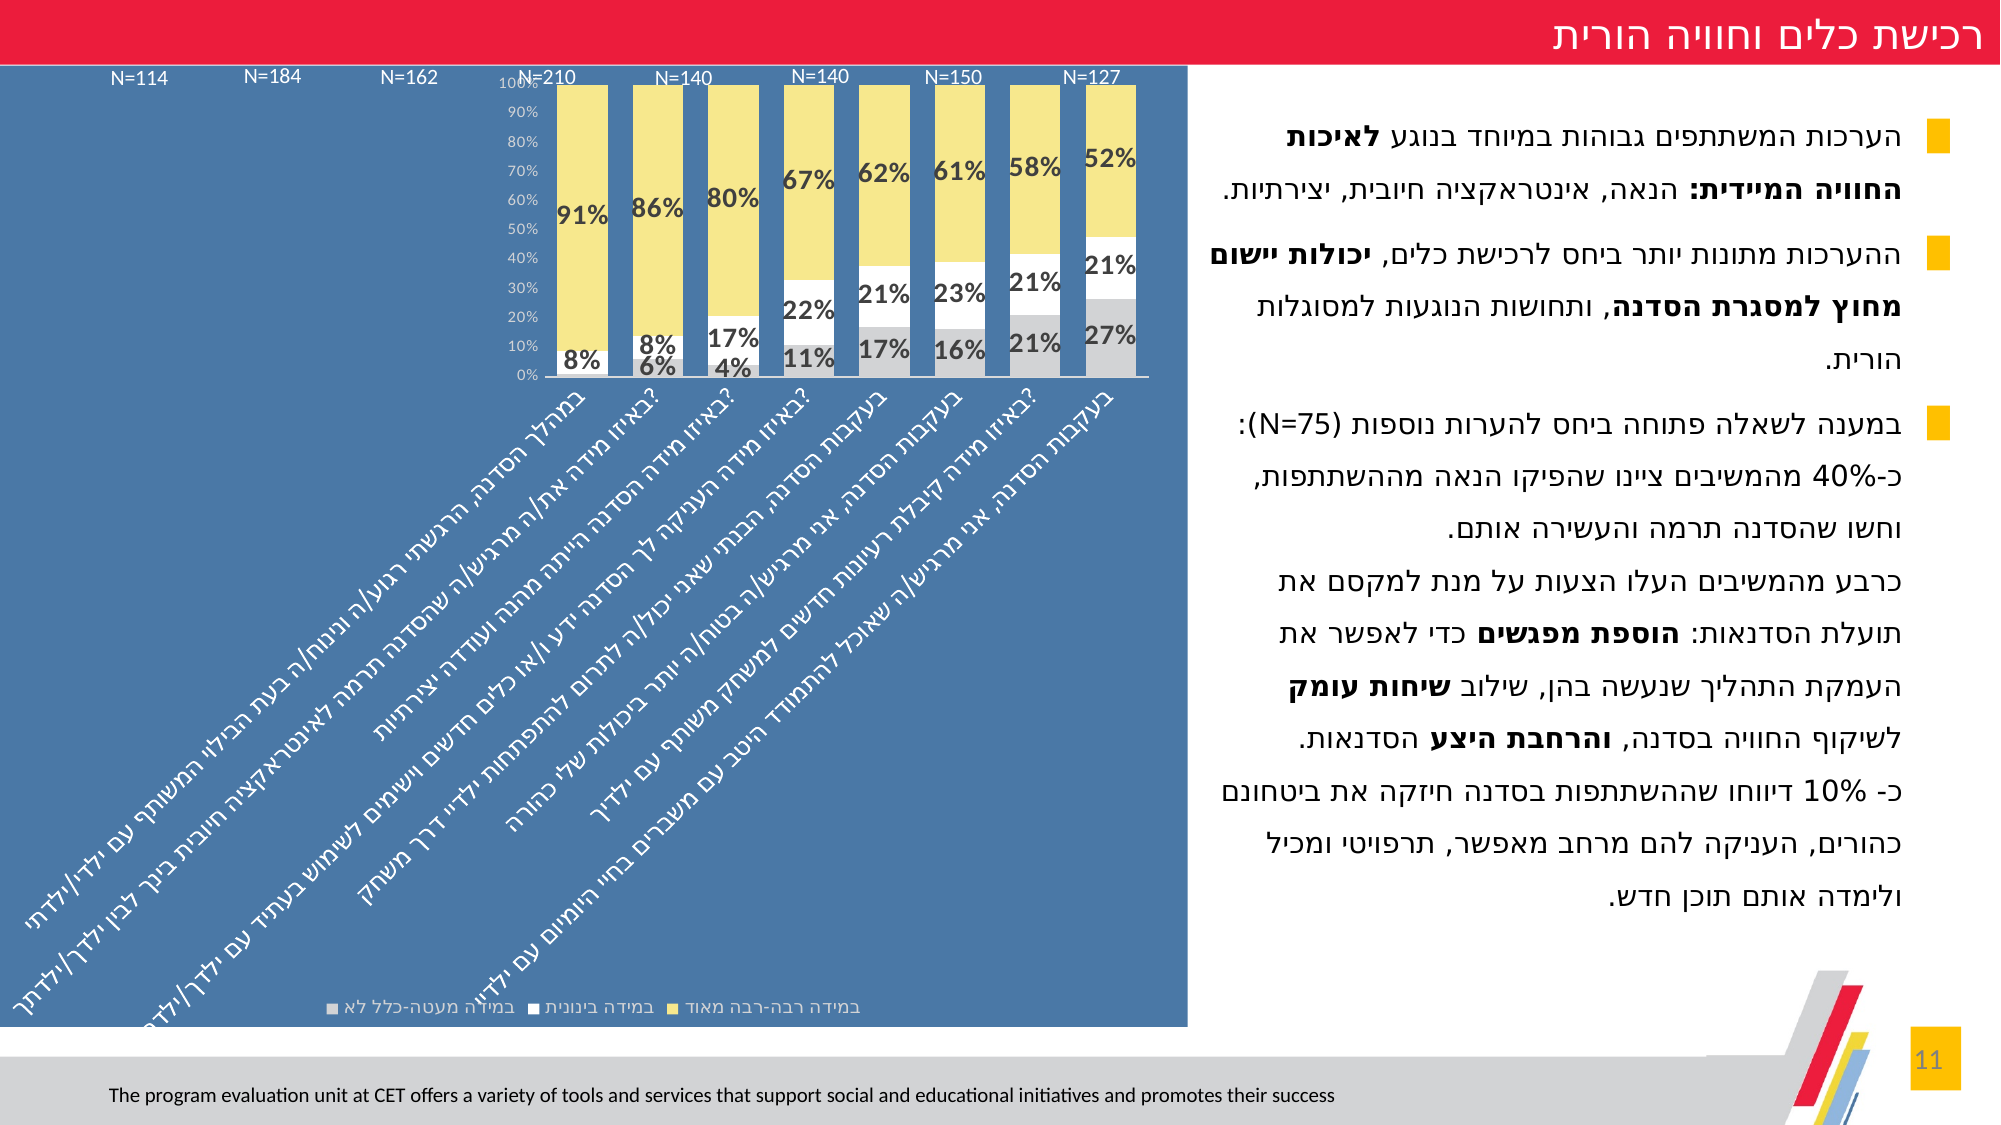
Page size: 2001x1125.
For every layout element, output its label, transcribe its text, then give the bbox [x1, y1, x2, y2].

picture [1706, 957, 1889, 1125]
text_box N=162 [365, 55, 462, 65]
text_box N=114 [95, 55, 192, 65]
text_box N=184 [229, 54, 325, 65]
slide_number 11 [1853, 1028, 1959, 1088]
text_box N=210 [503, 55, 600, 65]
text_box N=140 [640, 55, 736, 65]
text_box N=127 [1048, 55, 1145, 65]
text_box הערכות המשתתפים גבוהות במיוחד בנוגע לאיכות החוויה המיידית: הנאה, אינטראקציה חיובית, יצירתיות. ההערכות מתונות יותר ביחס לרכישת כלים, יכולות יישום מחוץ למסגרת הסדנה, ותחושות הנוגעות למסוגלות הורית. במענה לשאלה פתוחה ביחס להערות נוספות (N=75): כ-40% מהמשיבים ציינו שהפיקו הנאה מההשתתפות, וחשו שהסדנה תרמה והעשירה אותם. כרבע מהמשיבים העלו הצעות על מנת למקסם את תועלת הסדנאות: הוספת מפגשים כדי לאפשר את העמקת התהליך שנעשה בהן, שילוב שיחות עומק לשיקוף החוויה בסדנה, והרחבת היצע הסדנאות. כ- 10% דיווחו שההשתתפות בסדנה חיזקה את ביטחונם כהורים, העניקה להם מרחב מאפשר, תרפויטי ומכיל ולימדה אותם תוכן חדש. [1190, 92, 1965, 920]
chart [0, 65, 1188, 1059]
text_box N=140 [776, 54, 873, 65]
text_box רכישת כלים וחוויה הורית [0, 0, 2000, 65]
text_box N=150 [909, 55, 1006, 65]
